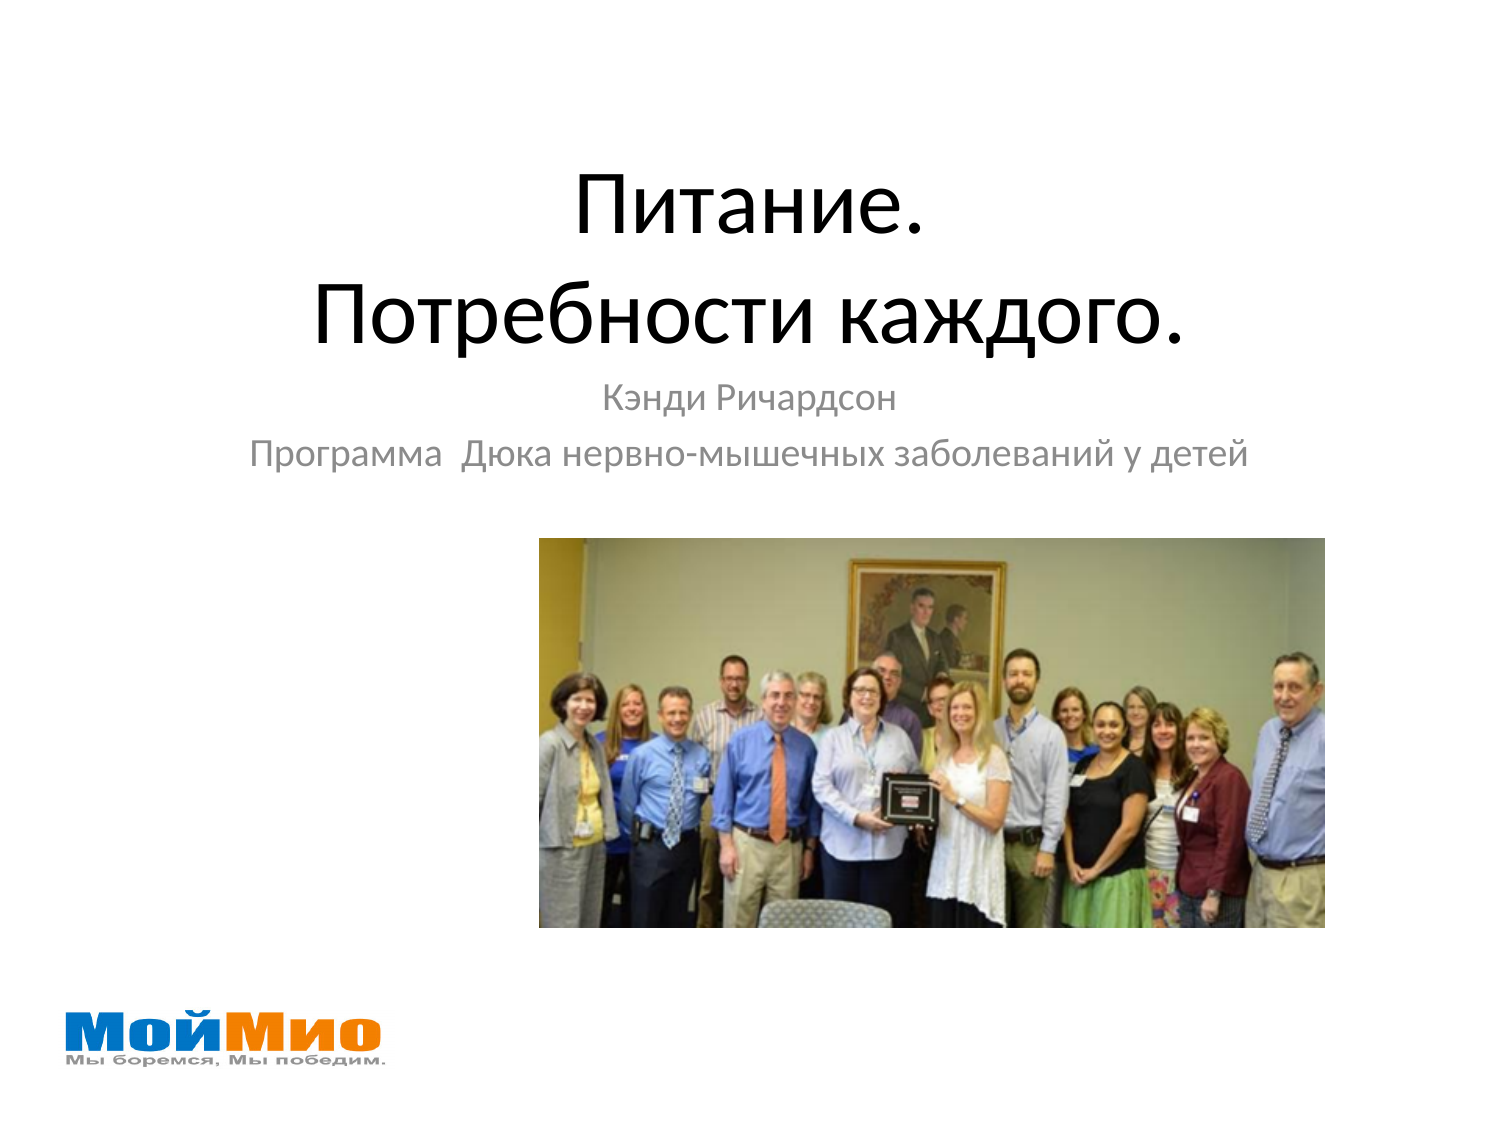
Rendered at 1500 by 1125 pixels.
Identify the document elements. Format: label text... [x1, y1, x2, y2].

picture [538, 538, 1326, 929]
picture [58, 1007, 395, 1069]
subtitle Кэнди Ричардсон Программа Дюка нервно-мышечных заболеваний у детей [225, 363, 1275, 516]
title Питание. Потребности каждого. [112, 128, 1388, 375]
